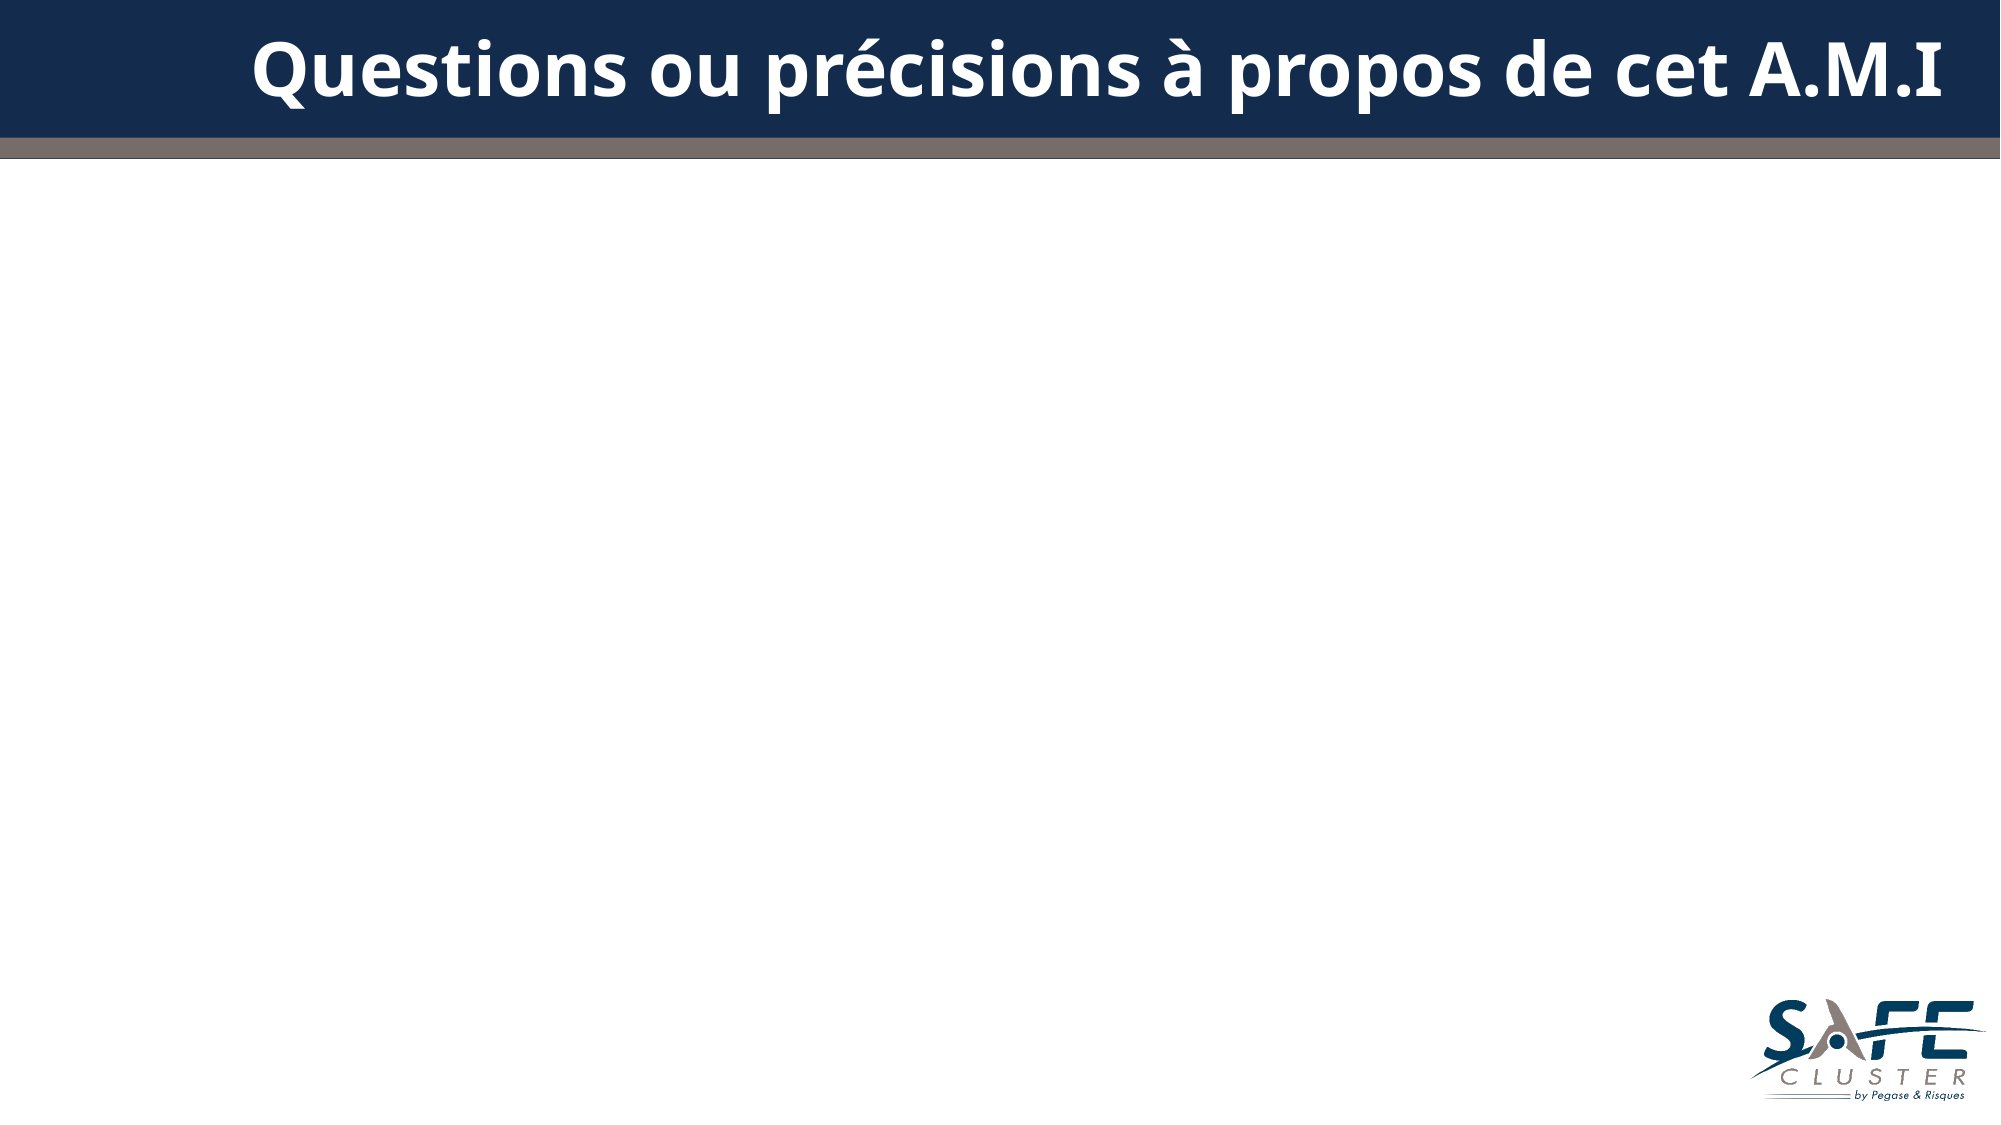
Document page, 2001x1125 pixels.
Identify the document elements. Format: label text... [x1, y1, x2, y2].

picture [1750, 999, 1987, 1101]
title Questions ou précisions à propos de cet A.M.I [33, 28, 1961, 116]
